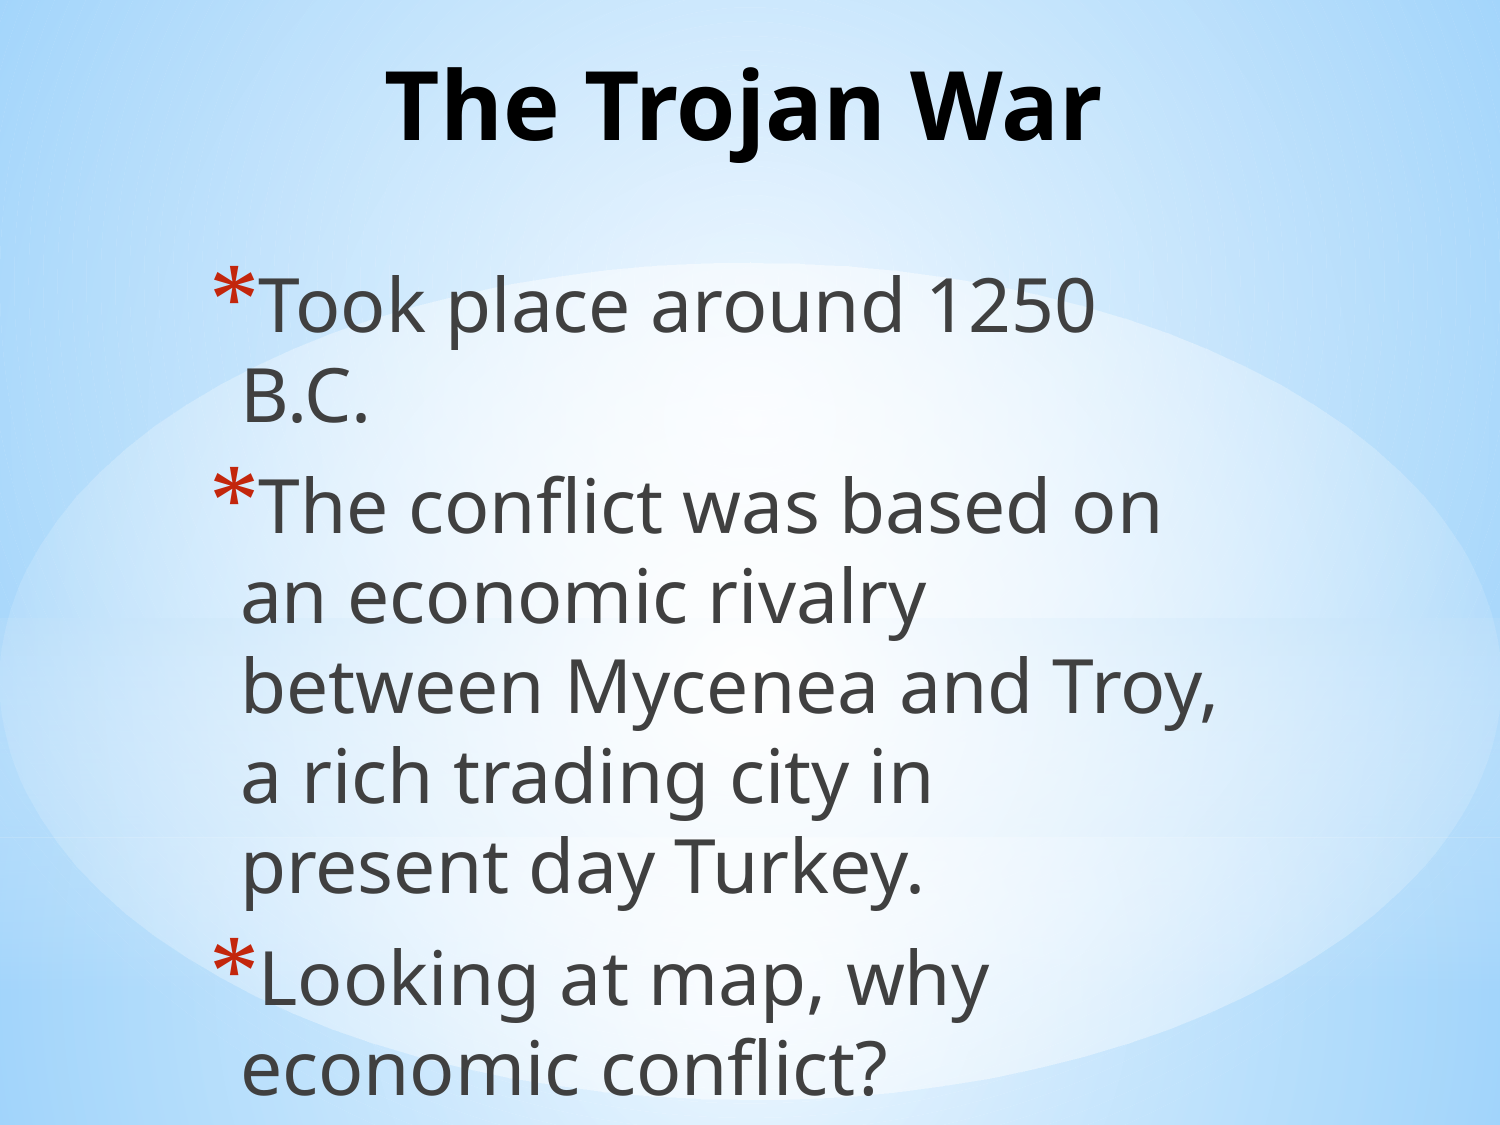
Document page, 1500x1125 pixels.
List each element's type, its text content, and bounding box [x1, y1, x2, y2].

title The Trojan War [50, 37, 1119, 222]
list Took place around 1250 B.C. The conflict was based on an economic rivalry between Mycenea and Troy, a rich trading city in present day Turkey. Looking at map, why economic conflict? [187, 249, 1238, 988]
